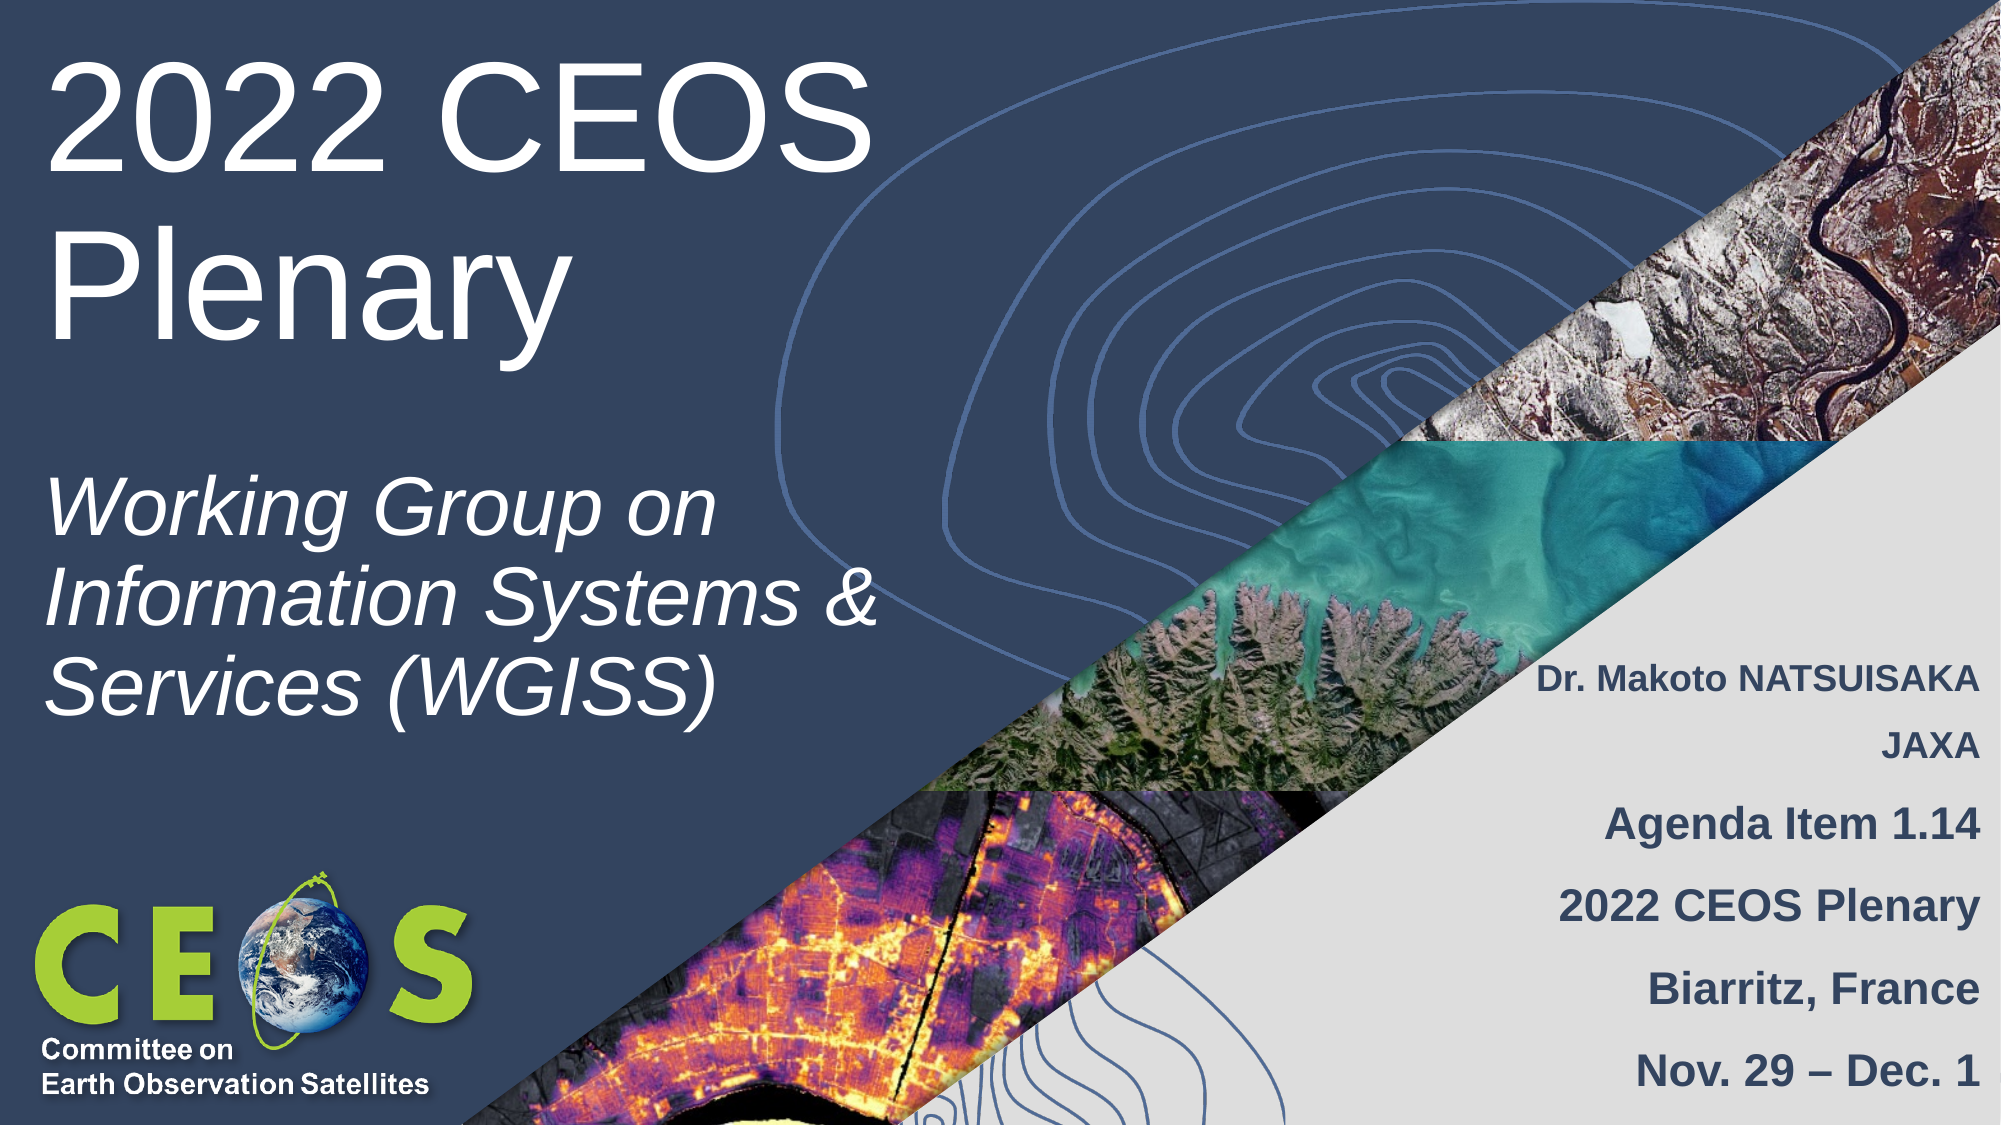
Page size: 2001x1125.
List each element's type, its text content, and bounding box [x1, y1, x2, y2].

picture [22, 0, 2001, 1125]
title 2022 CEOS Plenary Working Group on Information Systems & Services (WGISS) [28, 28, 1075, 780]
text_box Dr. Makoto NATSUISAKA JAXA Agenda Item 1.14 2022 CEOS Plenary Biarritz, France Nov. 29 – Dec. 1 [1188, 576, 1982, 1067]
